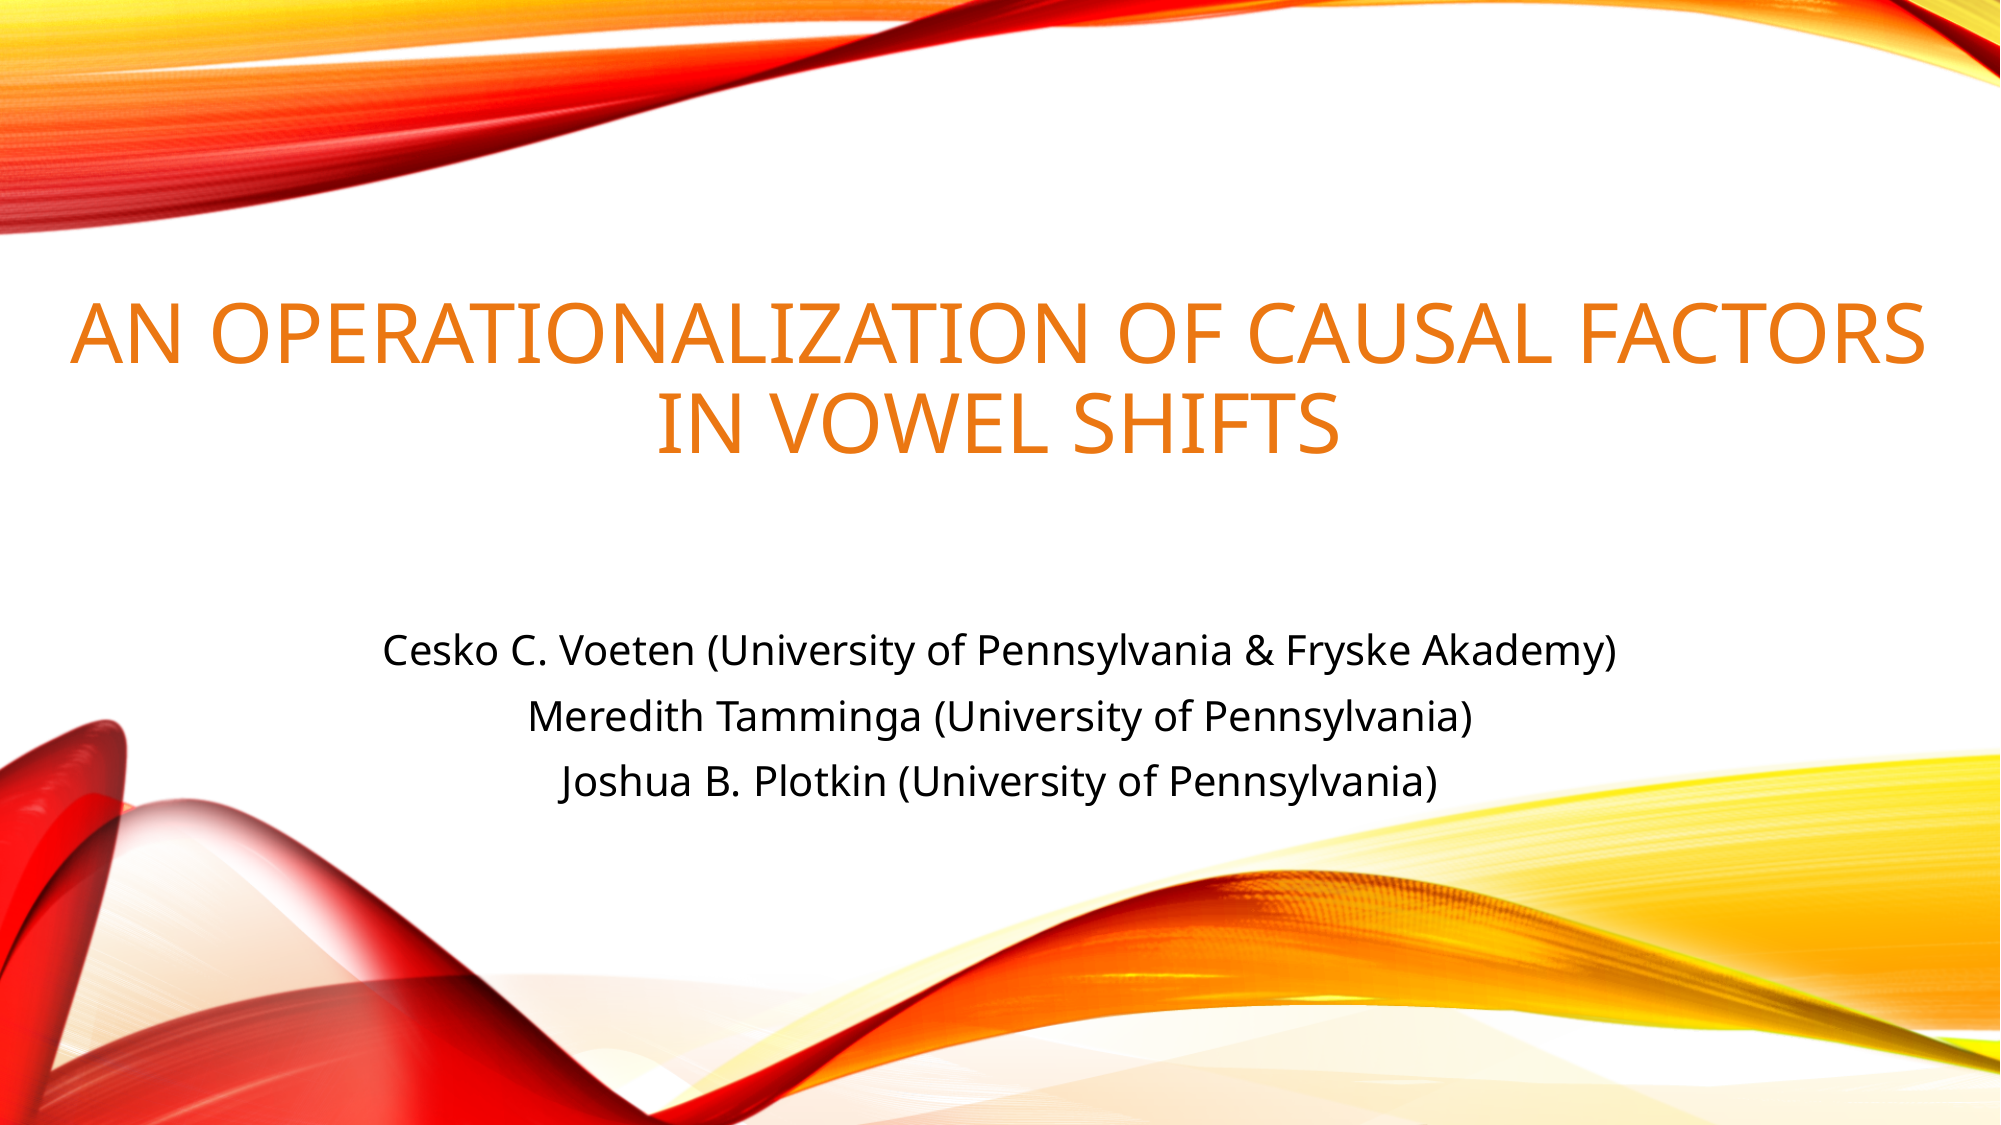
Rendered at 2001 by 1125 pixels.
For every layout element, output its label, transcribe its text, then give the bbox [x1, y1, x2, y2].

picture [0, 0, 2000, 137]
picture [0, 717, 2000, 1125]
subtitle Cesko C. Voeten (University of Pennsylvania & Fryske Akademy) Meredith Tamminga (University of Pennsylvania) Joshua B. Plotkin (University of Pennsylvania) [225, 621, 1775, 936]
title An operationalization of causal factors in vowel shifts [0, 137, 2000, 530]
